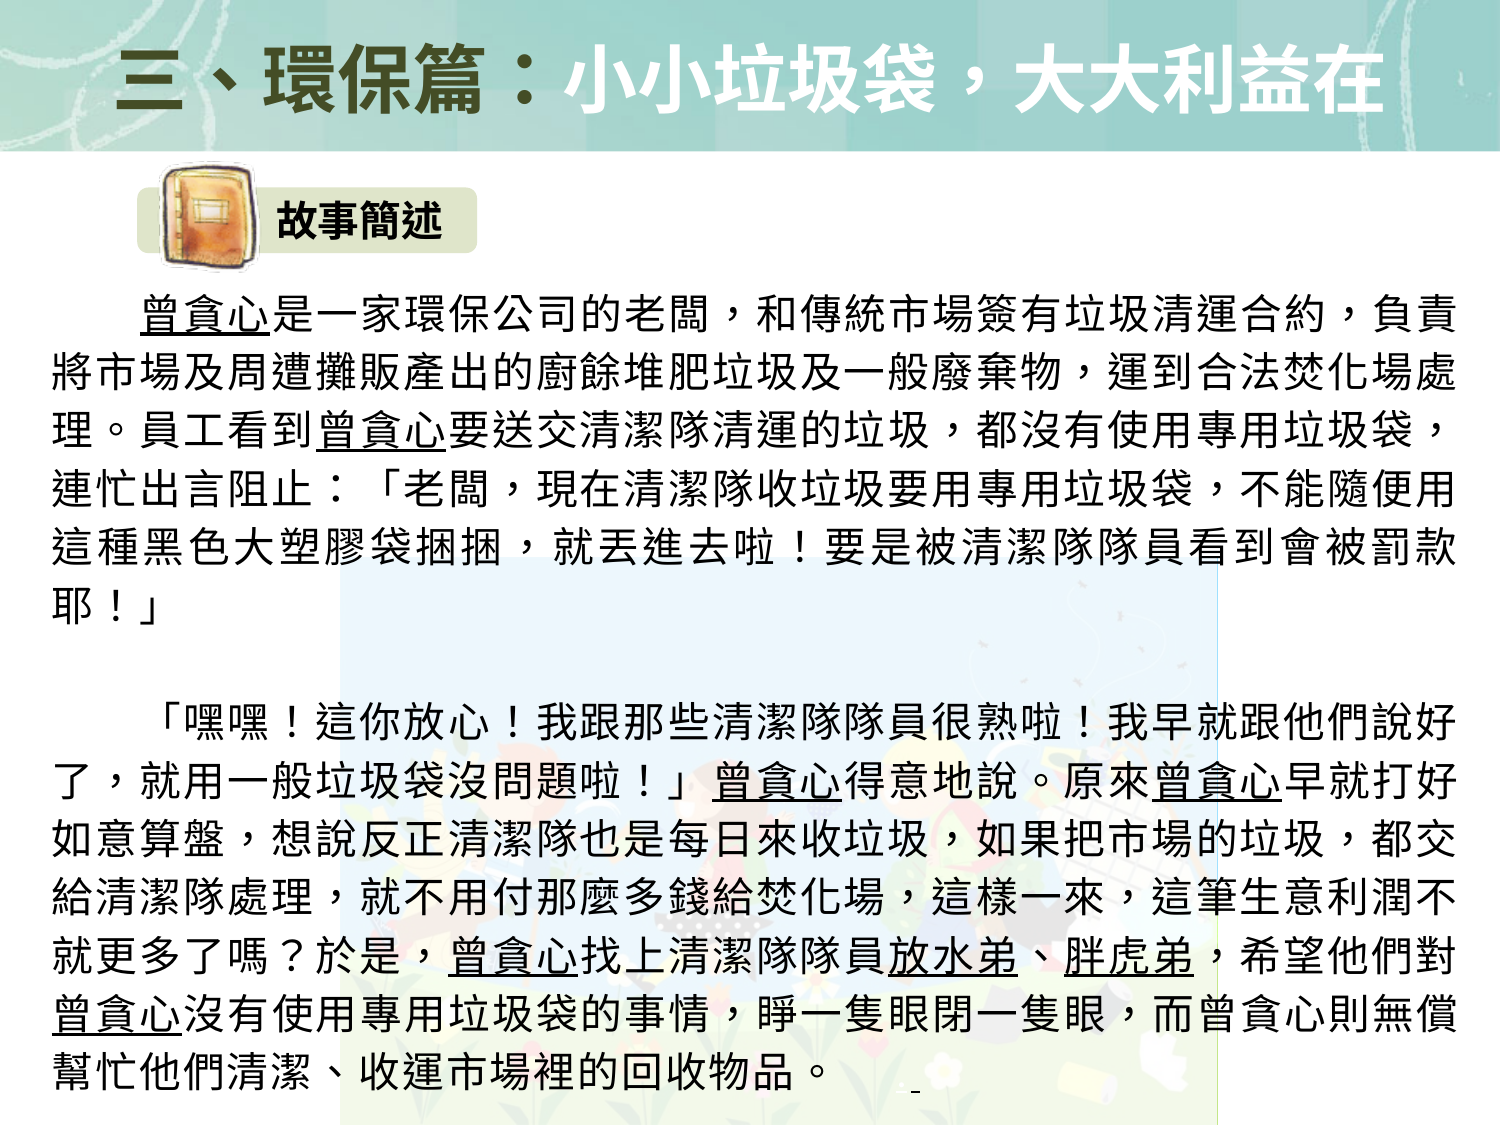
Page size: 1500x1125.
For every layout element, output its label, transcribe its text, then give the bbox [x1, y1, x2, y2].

text_box [266, 186, 479, 255]
text_box [0, 150, 1500, 1125]
text_box [136, 186, 152, 255]
picture [152, 160, 266, 274]
picture [0, 0, 1500, 150]
text_box 曾貪心是一家環保公司的老闆，和傳統市場簽有垃圾清運合約，負責將市場及周遭攤販產出的廚餘堆肥垃圾及一般廢棄物，運到合法焚化場處理。員工看到曾貪心要送交清潔隊清運的垃圾，都沒有使用專用垃圾袋，連忙出言阻止：「老闆，現在清潔隊收垃圾要用專用垃圾袋，不能隨便用這種黑色大塑膠袋捆捆，就丟進去啦！要是被清潔隊隊員看到會被罰款耶！」 「嘿嘿！這你放心！我跟那些清潔隊隊員很熟啦！我早就跟他們說好了，就用一般垃圾袋沒問題啦！」曾貪心得意地說。原來曾貪心早就打好如意算盤，想說反正清潔隊也是每日來收垃圾，如果把市場的垃圾，都交給清潔隊處理，就不用付那麼多錢給焚化場，這樣一來，這筆生意利潤不就更多了嗎？於是，曾貪心找上清潔隊隊員放水弟、胖虎弟，希望他們對曾貪心沒有使用專用垃圾袋的事情，睜一隻眼閉一隻眼，而曾貪心則無償幫忙他們清潔、收運市場裡的回收物品。 . [36, 271, 1475, 1104]
text_box 故事簡述 [266, 187, 459, 253]
text_box 三、環保篇：小小垃圾袋，大大利益在 [97, 25, 1403, 131]
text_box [336, 552, 1218, 1125]
